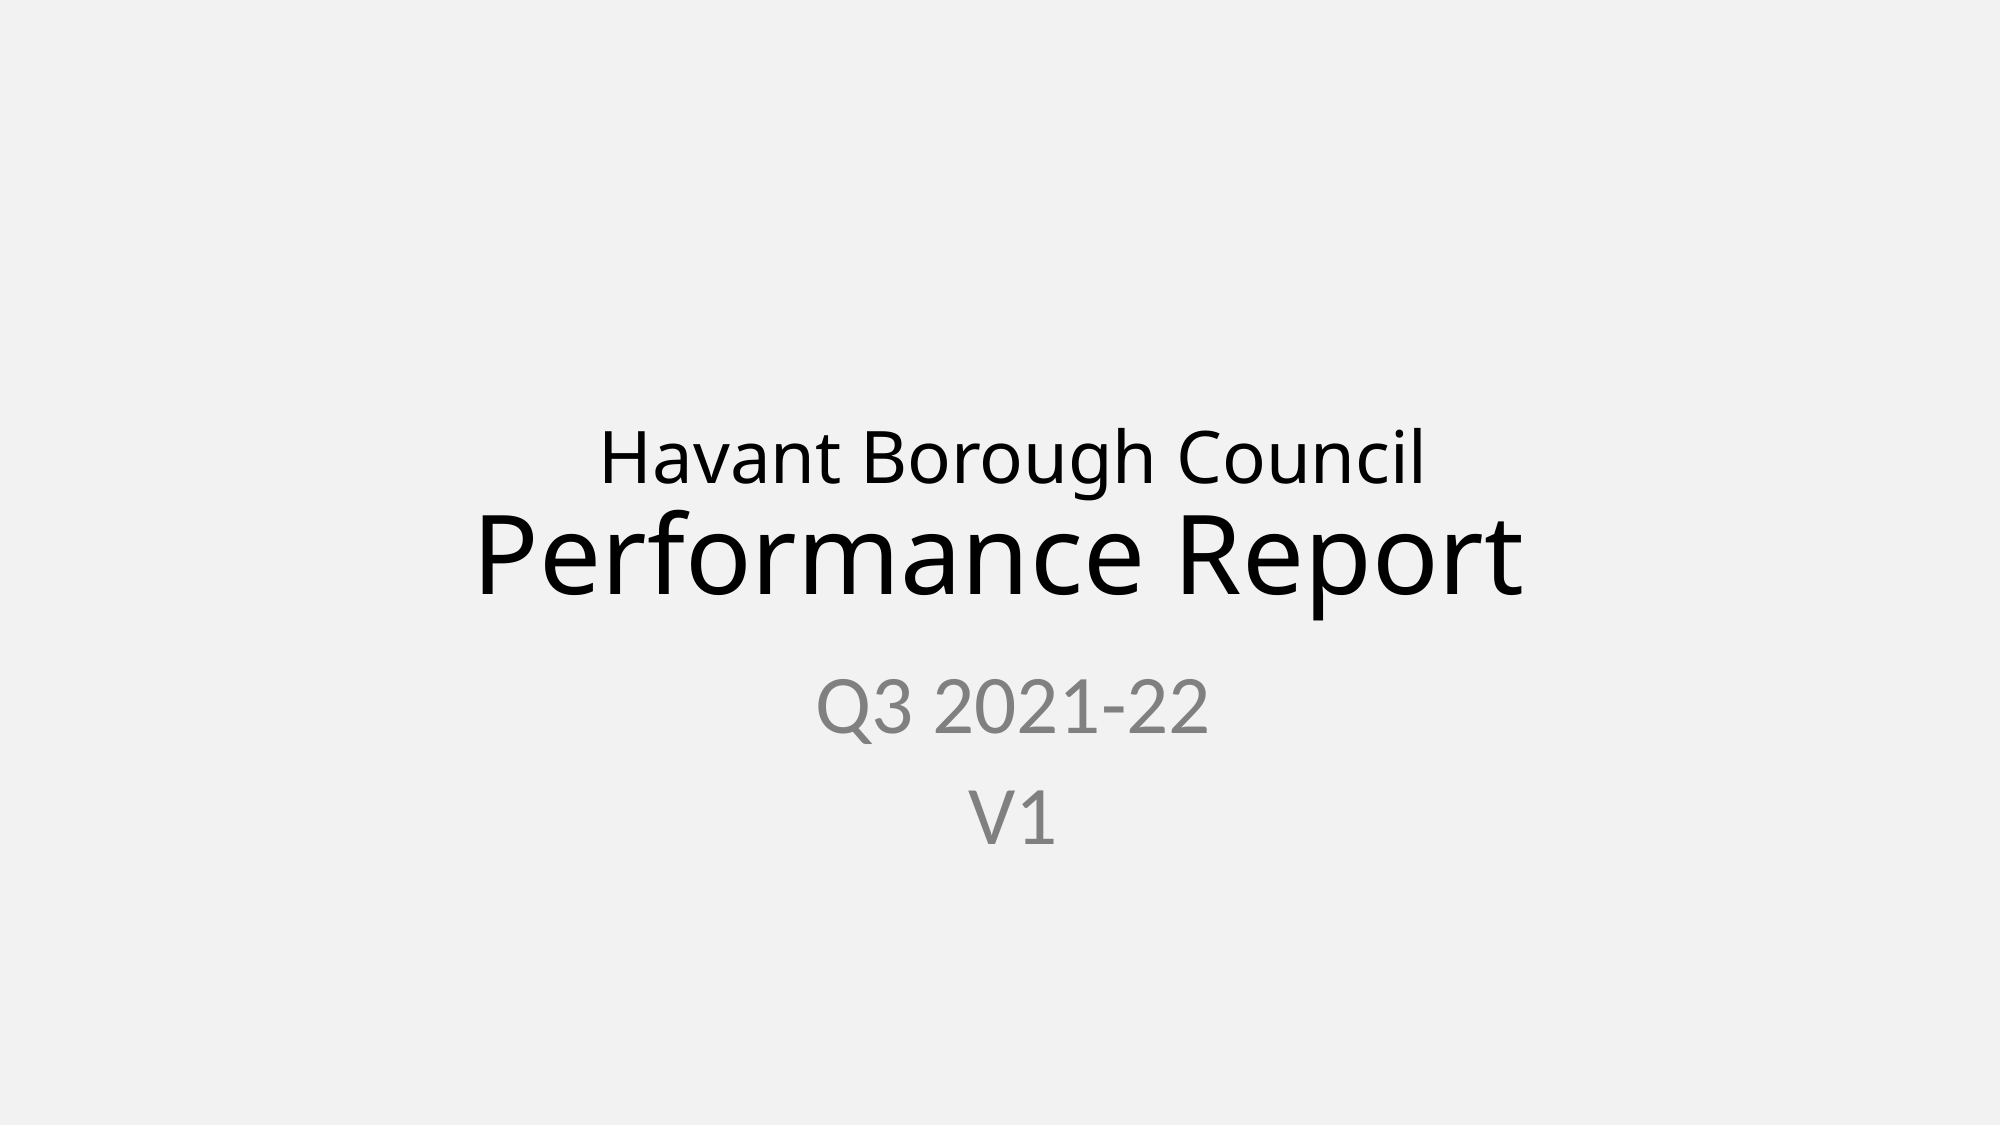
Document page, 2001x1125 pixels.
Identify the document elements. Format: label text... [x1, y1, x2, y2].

text_box Q3 2021-22 V1 [263, 654, 1764, 926]
text_box Havant Borough Council Performance Report [263, 198, 1764, 626]
